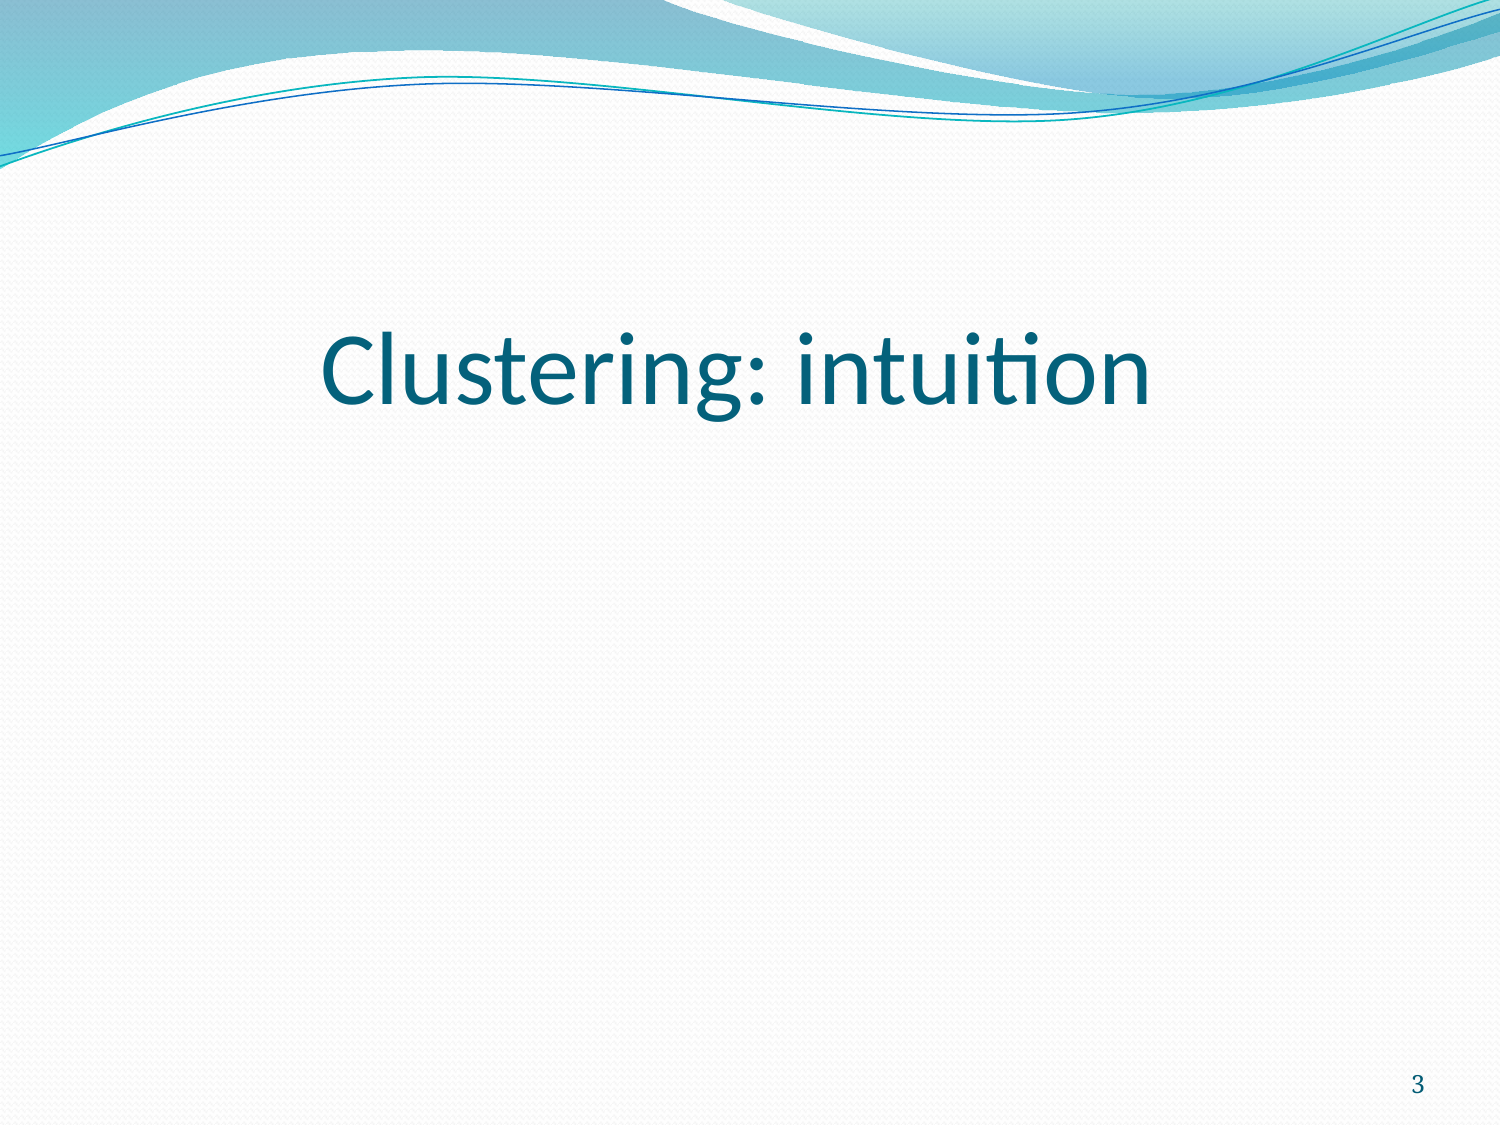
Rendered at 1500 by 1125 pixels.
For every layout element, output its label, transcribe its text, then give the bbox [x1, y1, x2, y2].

title Clustering: intuition [62, 174, 1413, 425]
slide_number 3 [1299, 1042, 1425, 1103]
